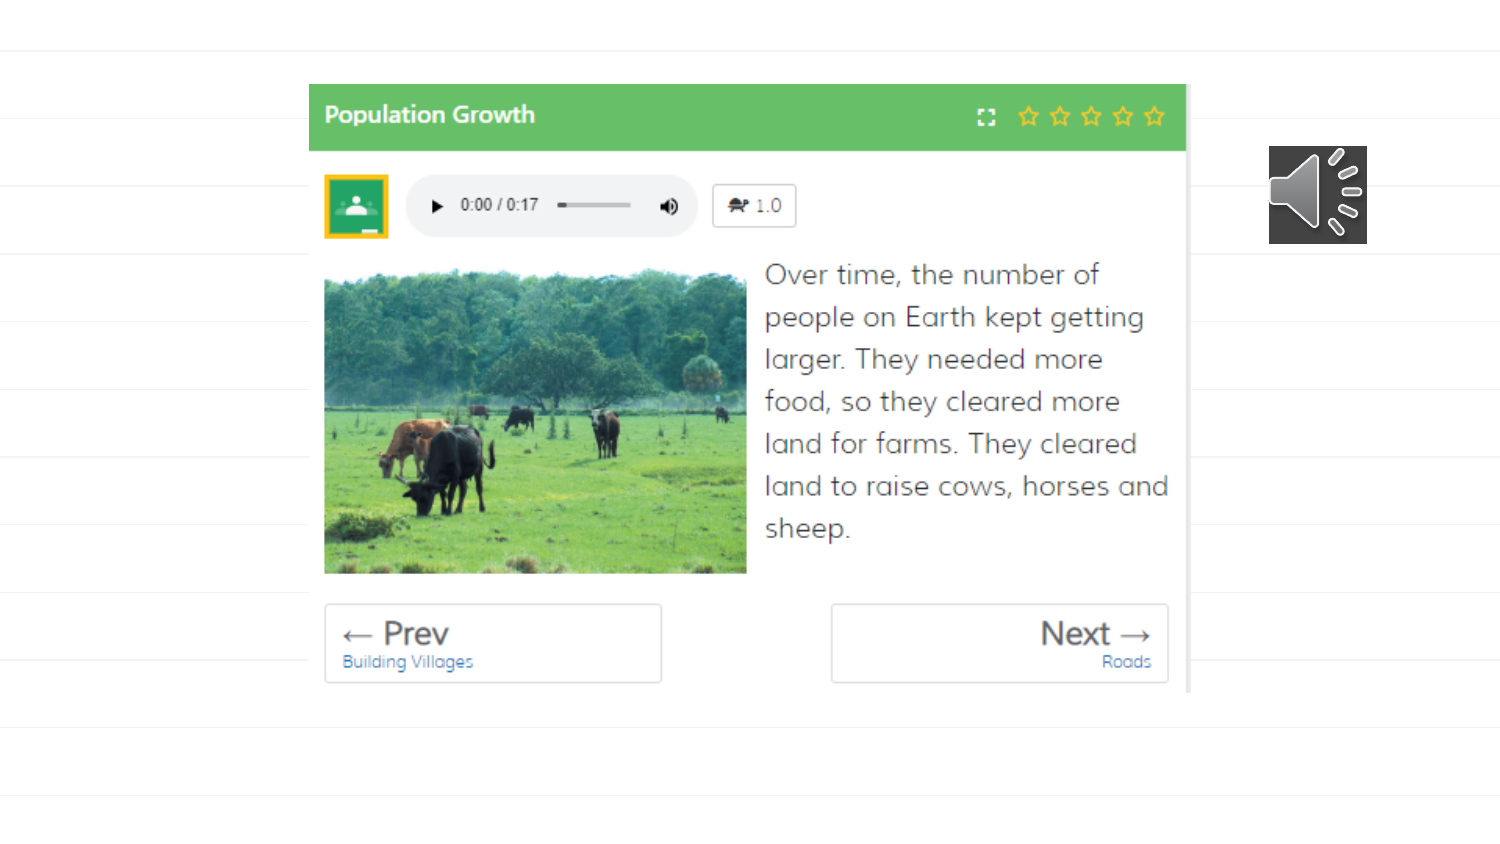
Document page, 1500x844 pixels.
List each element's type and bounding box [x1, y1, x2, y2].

picture [309, 84, 1191, 693]
picture [1267, 144, 1369, 246]
